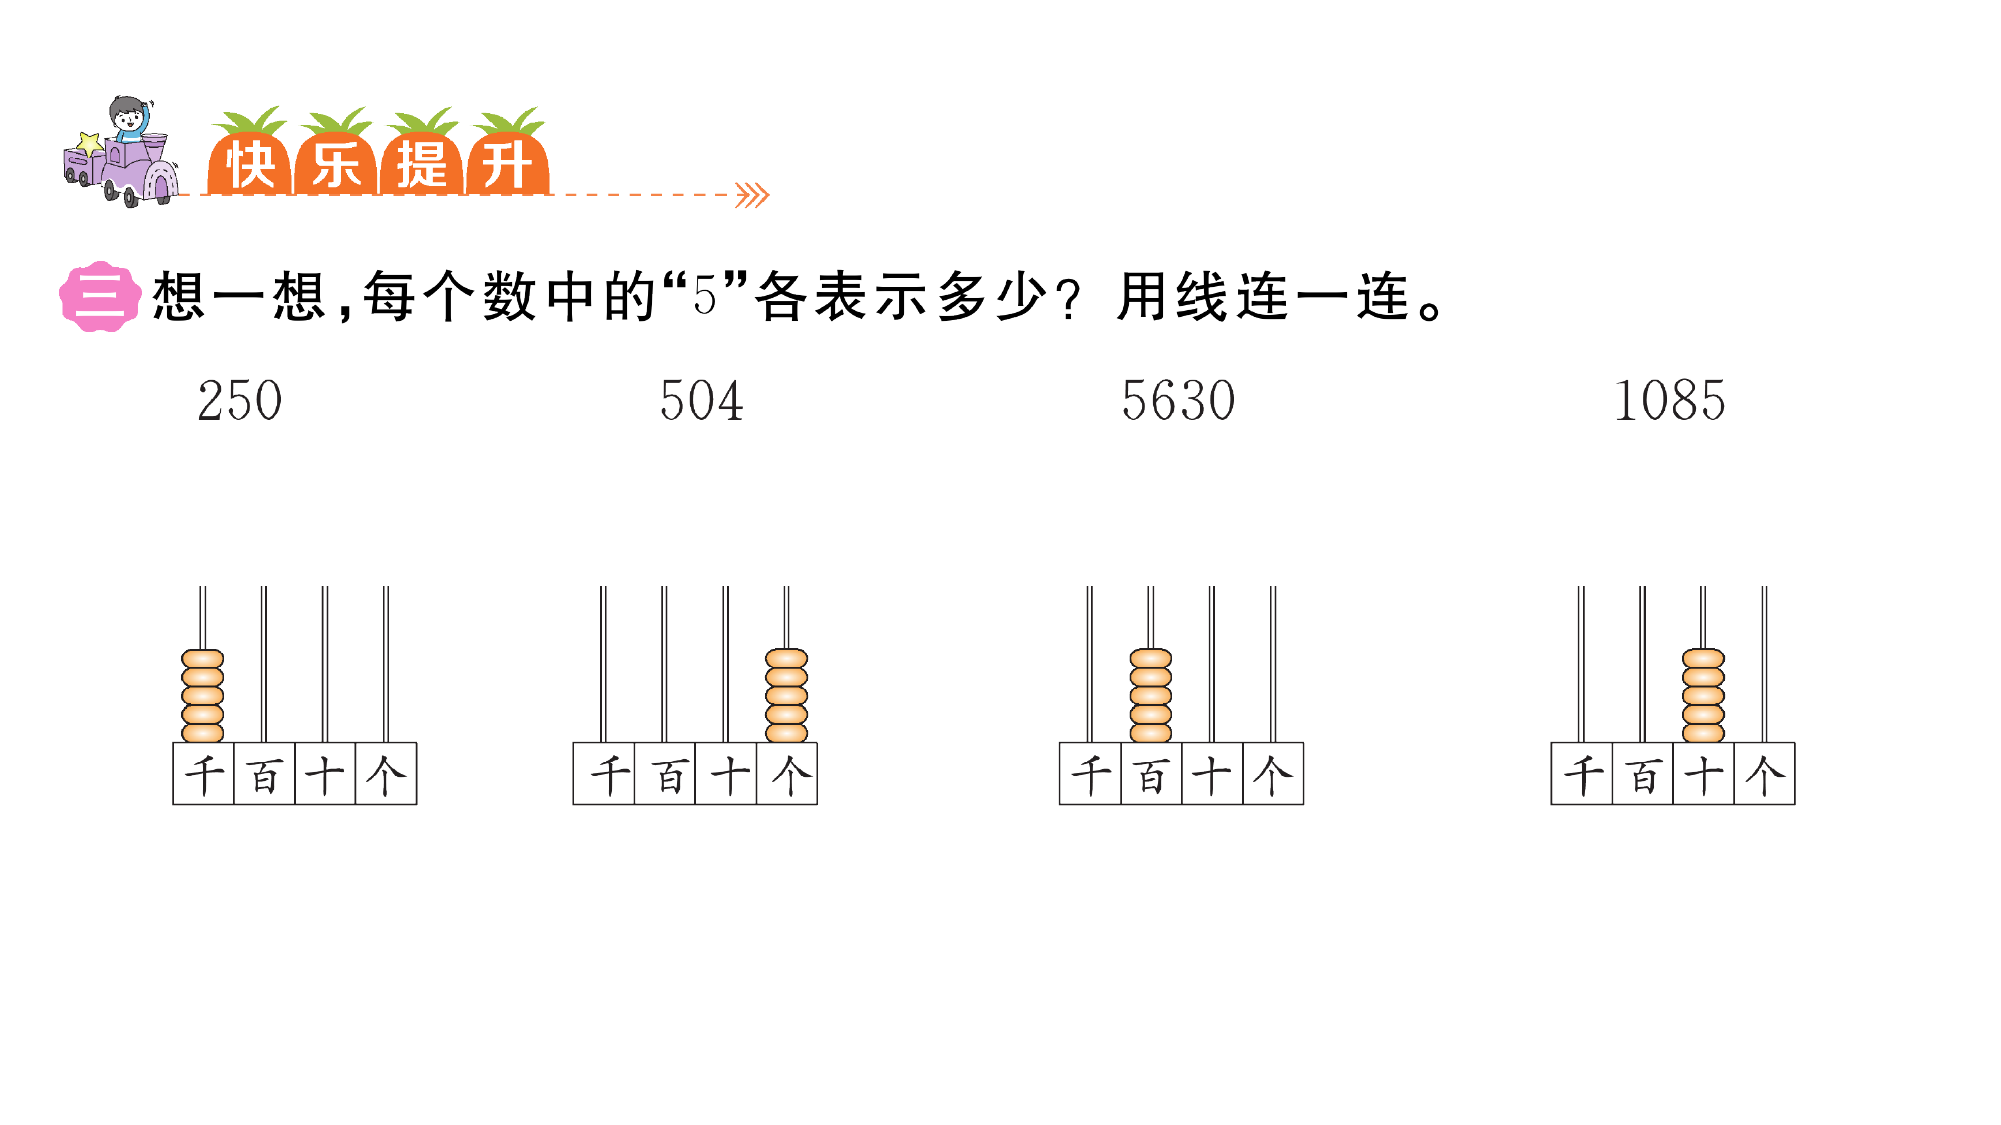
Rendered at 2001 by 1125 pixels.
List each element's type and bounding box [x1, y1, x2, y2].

picture [54, 78, 1945, 831]
